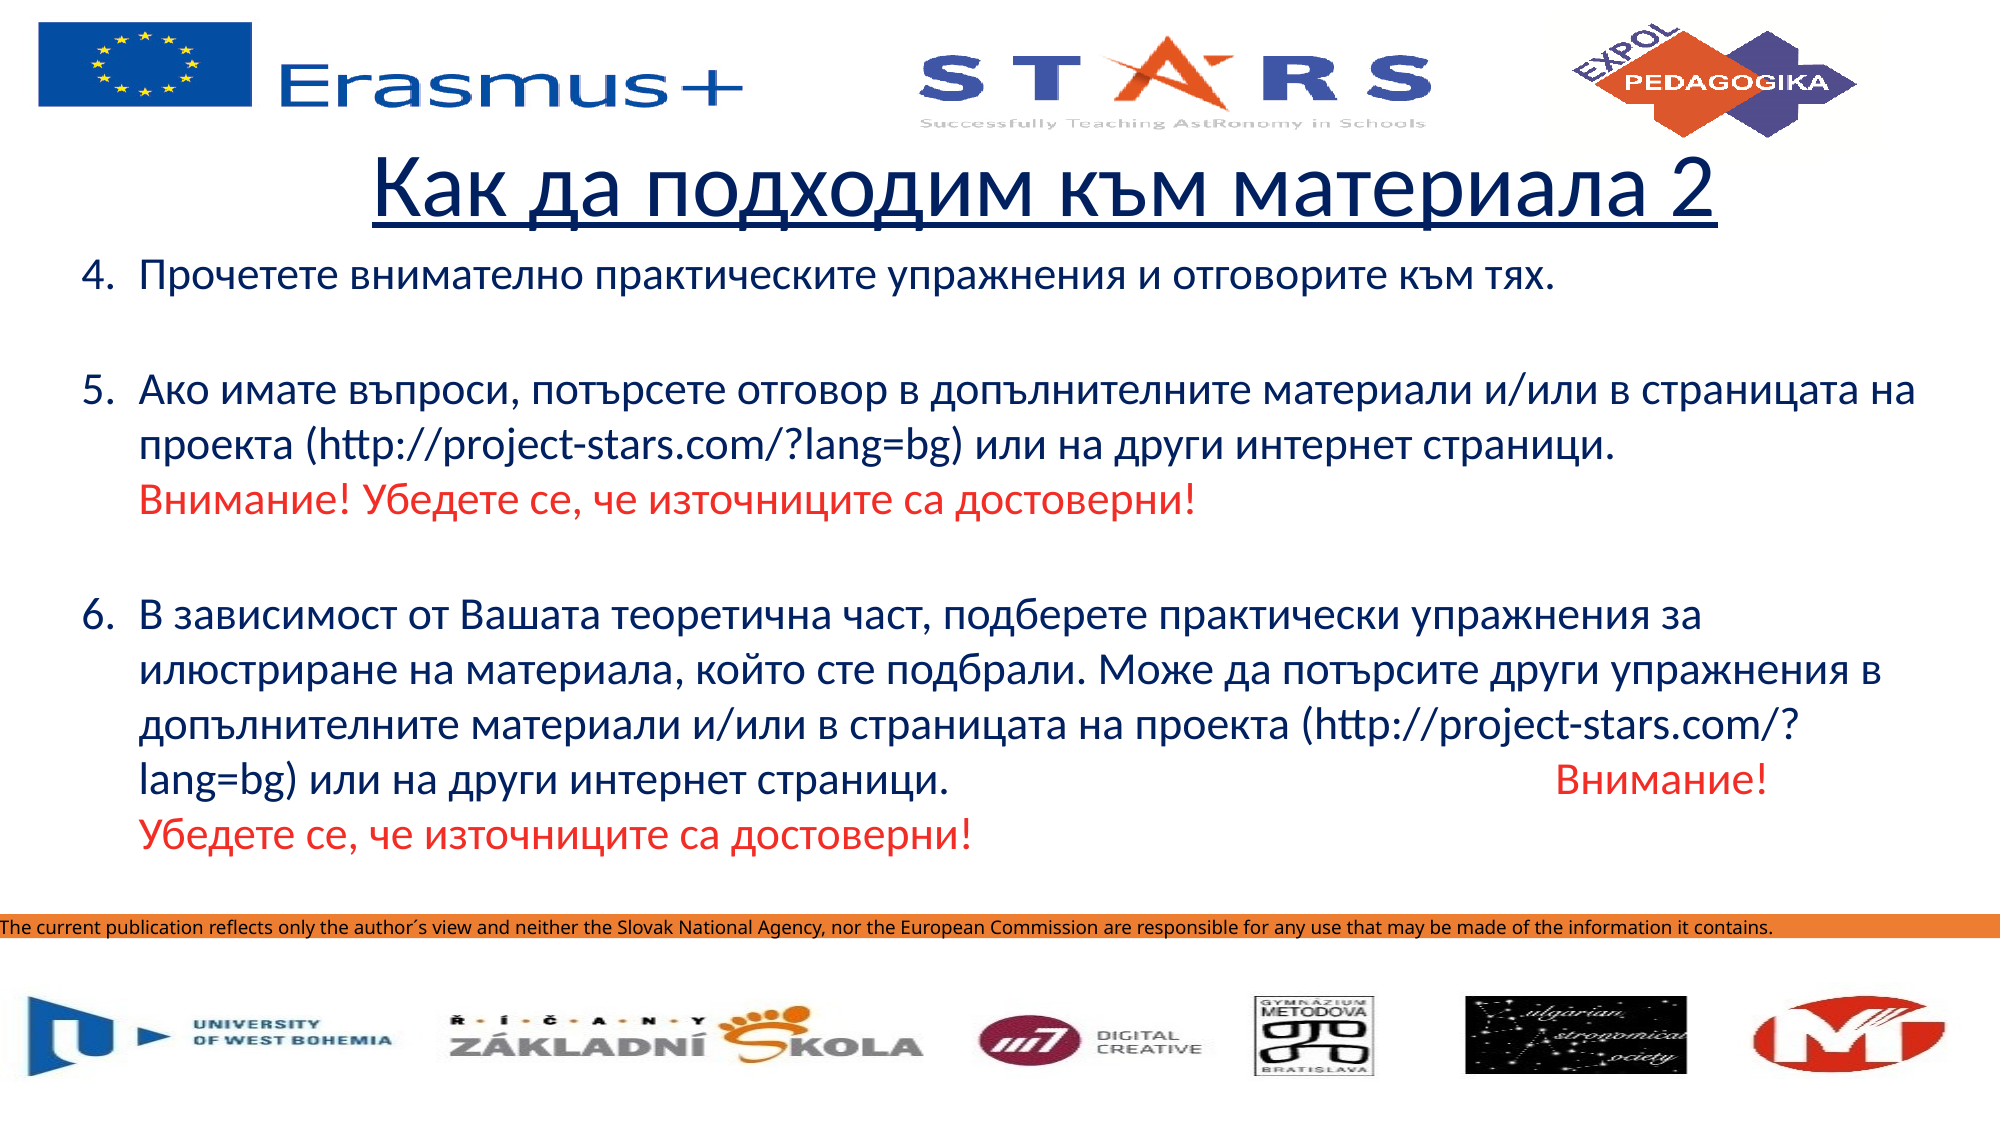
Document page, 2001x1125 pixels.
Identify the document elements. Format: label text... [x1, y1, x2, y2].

picture [0, 0, 2000, 173]
text_box The current publication reflects only the author´s view and neither the Slovak National Agency, nor the European Commission are responsible for any use that may be made of the information it contains. [0, 914, 2000, 939]
picture [0, 951, 2000, 1125]
text_box Как да подходим към материала 2 [86, 173, 2000, 235]
text_box Прочетете внимателно практическите упражнения и отговорите към тях. Ако имате въпроси, потърсете отговор в допълнителните материали и/или в страницата на проекта (http://project-stars.com/?lang=bg) или на други интернет страници. Внимание! Убедете се, че източниците са достоверни! В зависимост от Вашата теоретична част, подберете практически упражнения за илюстриране на материала, който сте подбрали. Може да потърсите други упражнения в допълнителните материали и/или в страницата на проекта (http://project-stars.com/?lang=bg) или на други интернет страници. Внимание! Убедете се, че източниците са достоверни! [81, 243, 1919, 859]
